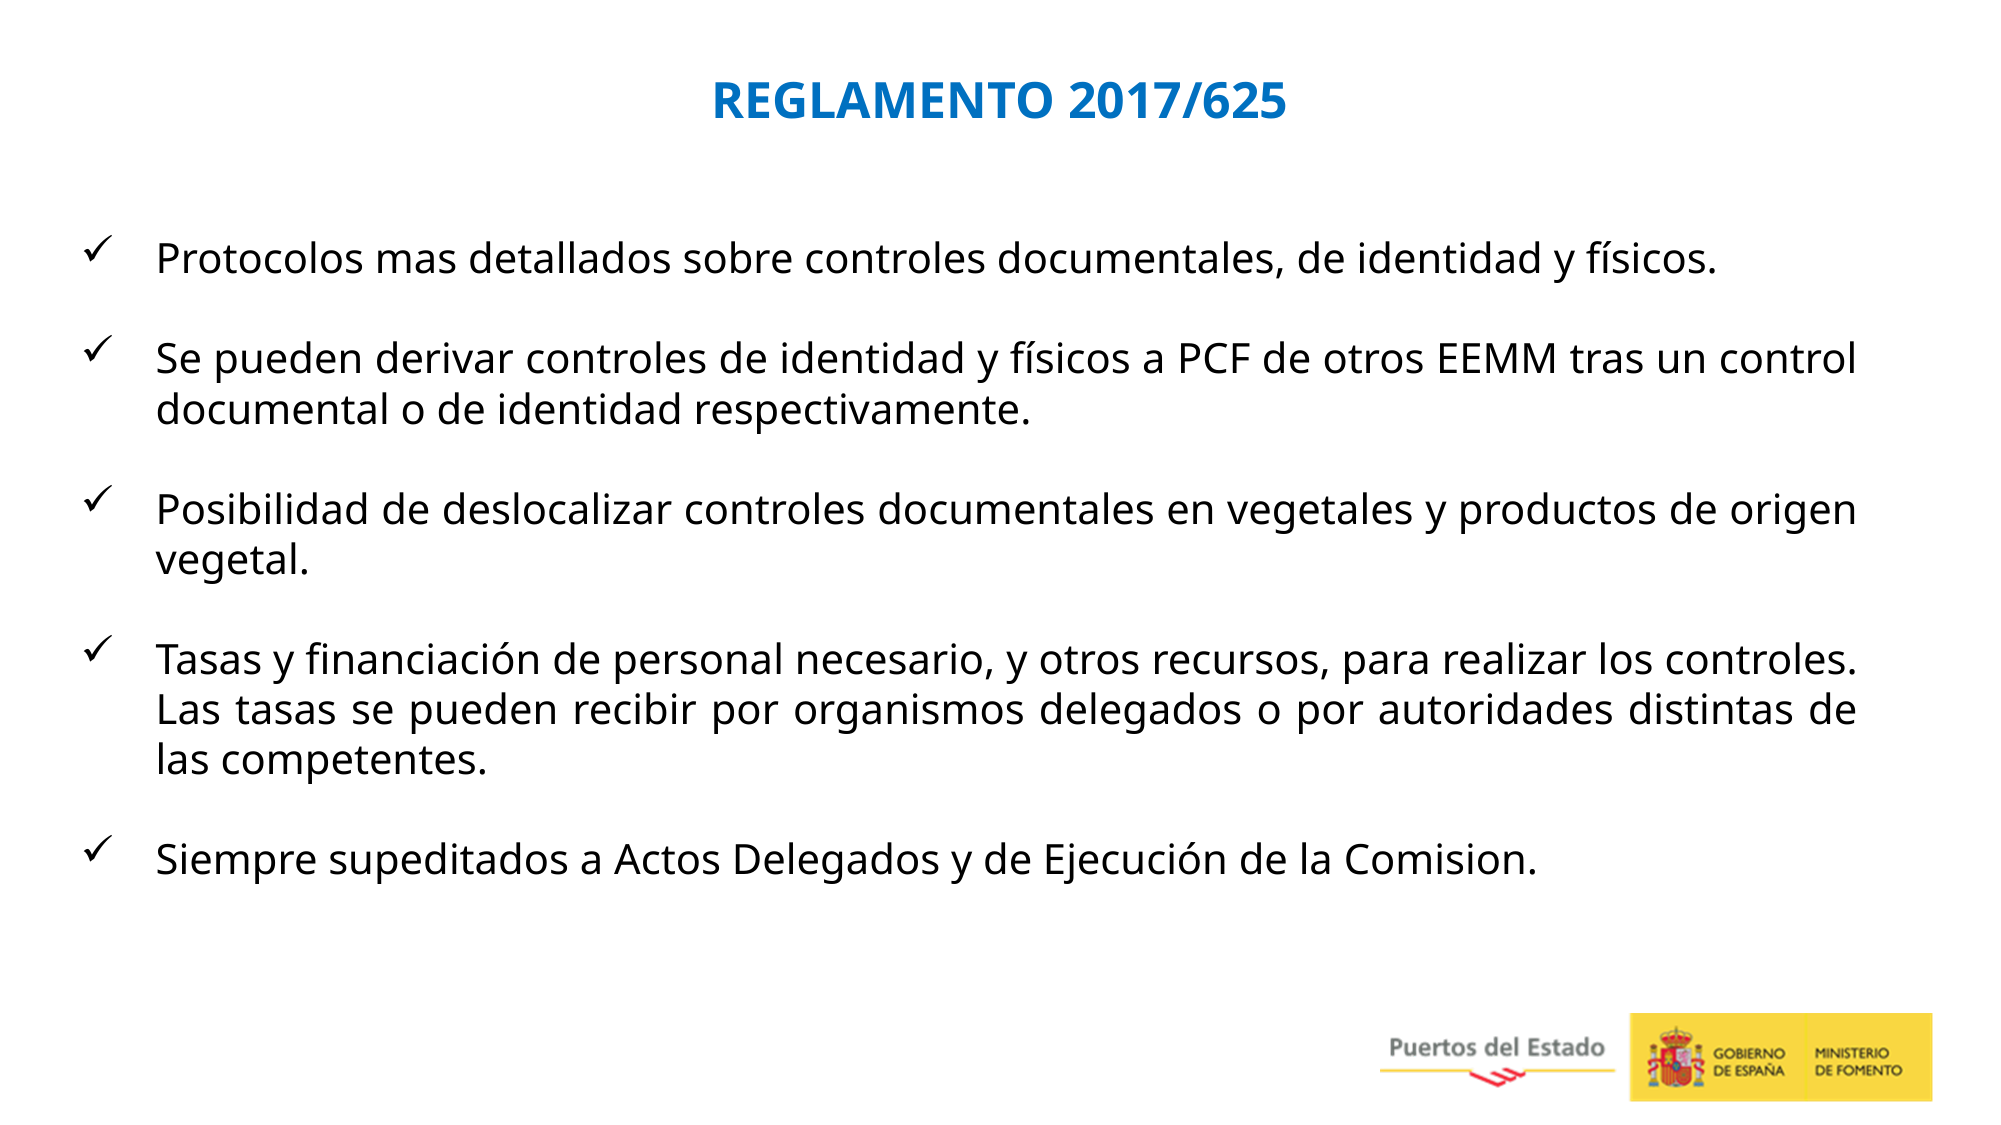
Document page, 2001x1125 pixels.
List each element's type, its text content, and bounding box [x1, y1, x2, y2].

text_box Protocolos mas detallados sobre controles documentales, de identidad y físicos. Se pueden derivar controles de identidad y físicos a PCF de otros EEMM tras un control documental o de identidad respectivamente. Posibilidad de deslocalizar controles documentales en vegetales y productos de origen vegetal. Tasas y financiación de personal necesario, y otros recursos, para realizar los controles. Las tasas se pueden recibir por organismos delegados o por autoridades distintas de las competentes. Siempre supeditados a Actos Delegados y de Ejecución de la Comision. [65, 224, 1874, 940]
text_box REGLAMENTO 2017/625 [412, 61, 1588, 137]
picture [1380, 1013, 1934, 1103]
